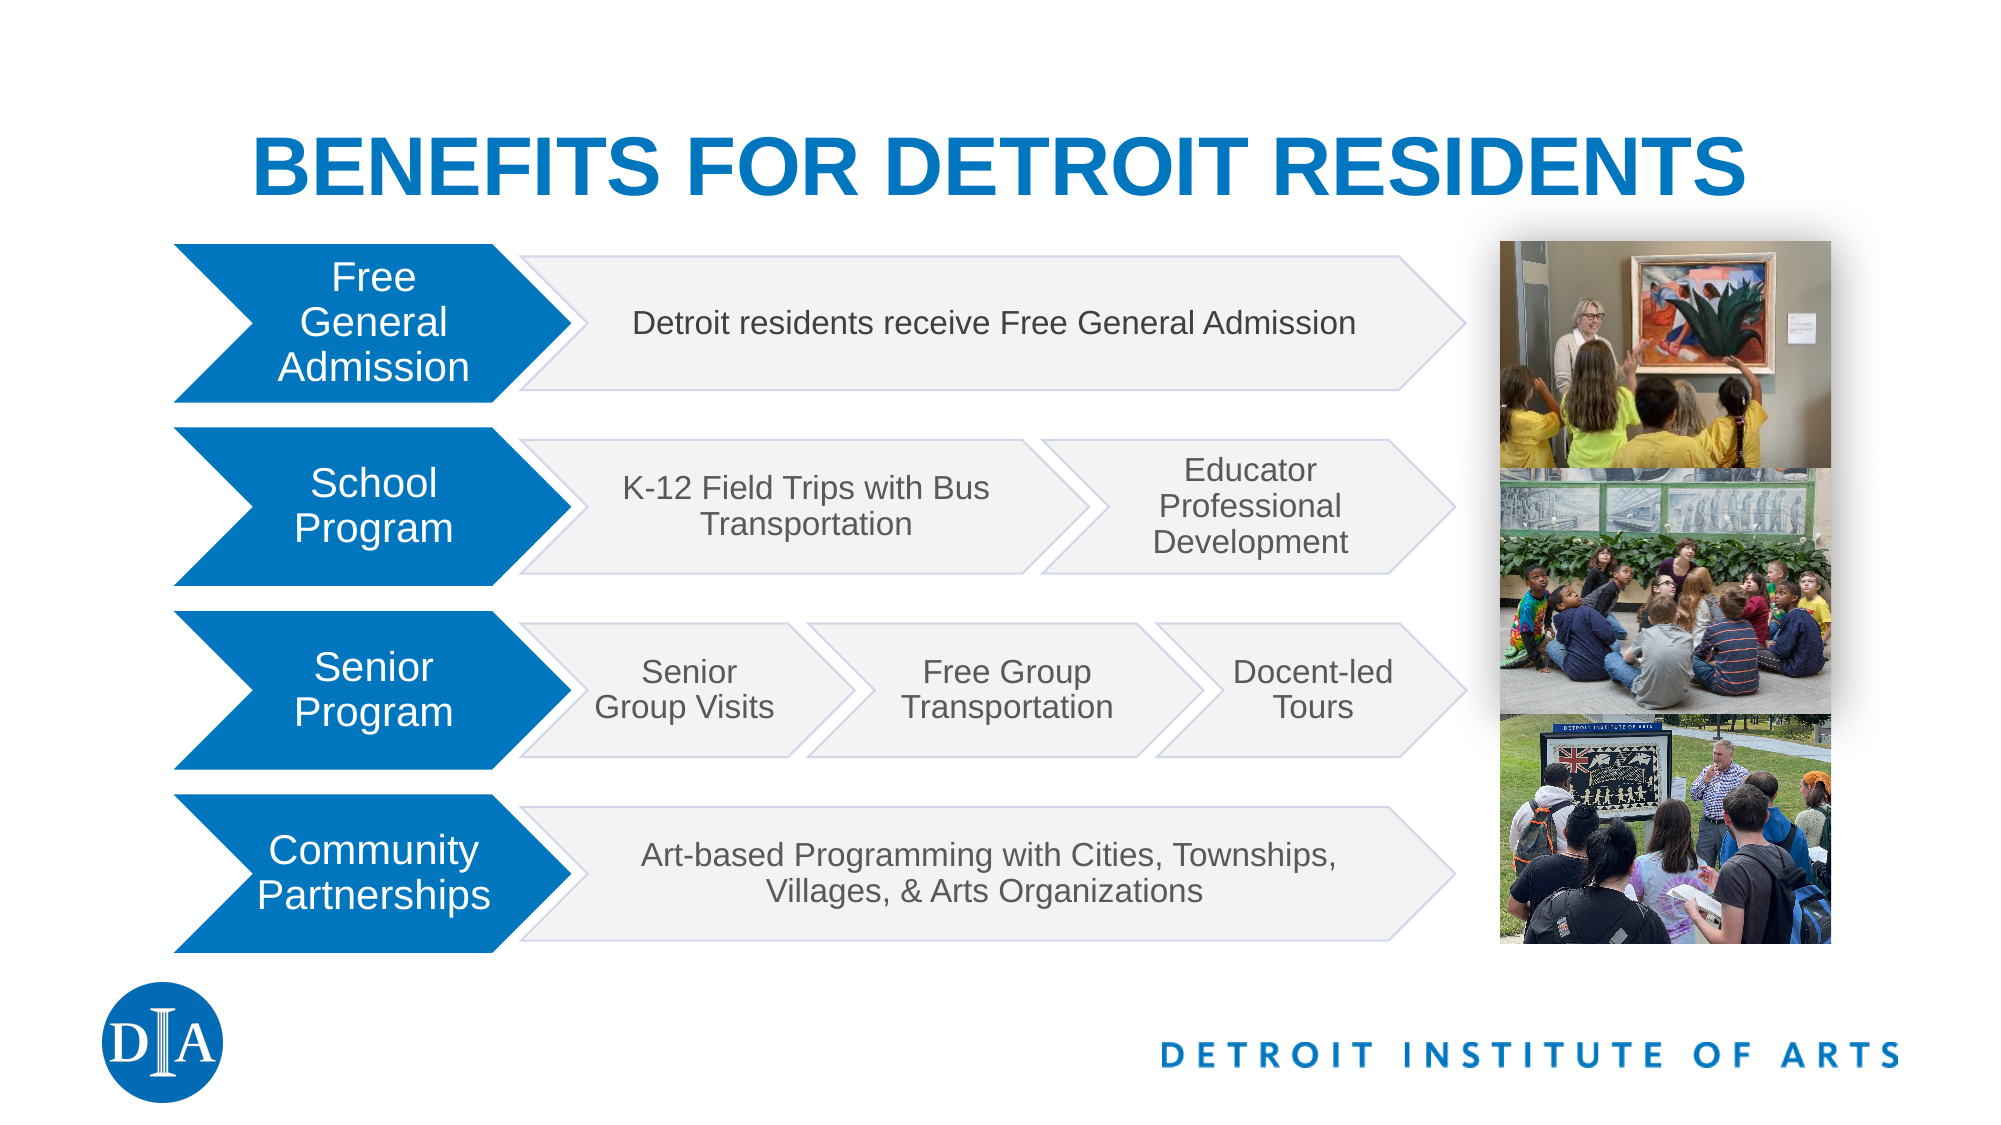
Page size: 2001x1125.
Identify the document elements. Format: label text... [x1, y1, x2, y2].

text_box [70, 242, 1567, 955]
picture [102, 982, 223, 1103]
picture [1162, 1042, 1898, 1068]
picture [1499, 241, 1832, 945]
text_box BENEFITS FOR DETROIT RESIDENTS [137, 59, 1863, 278]
